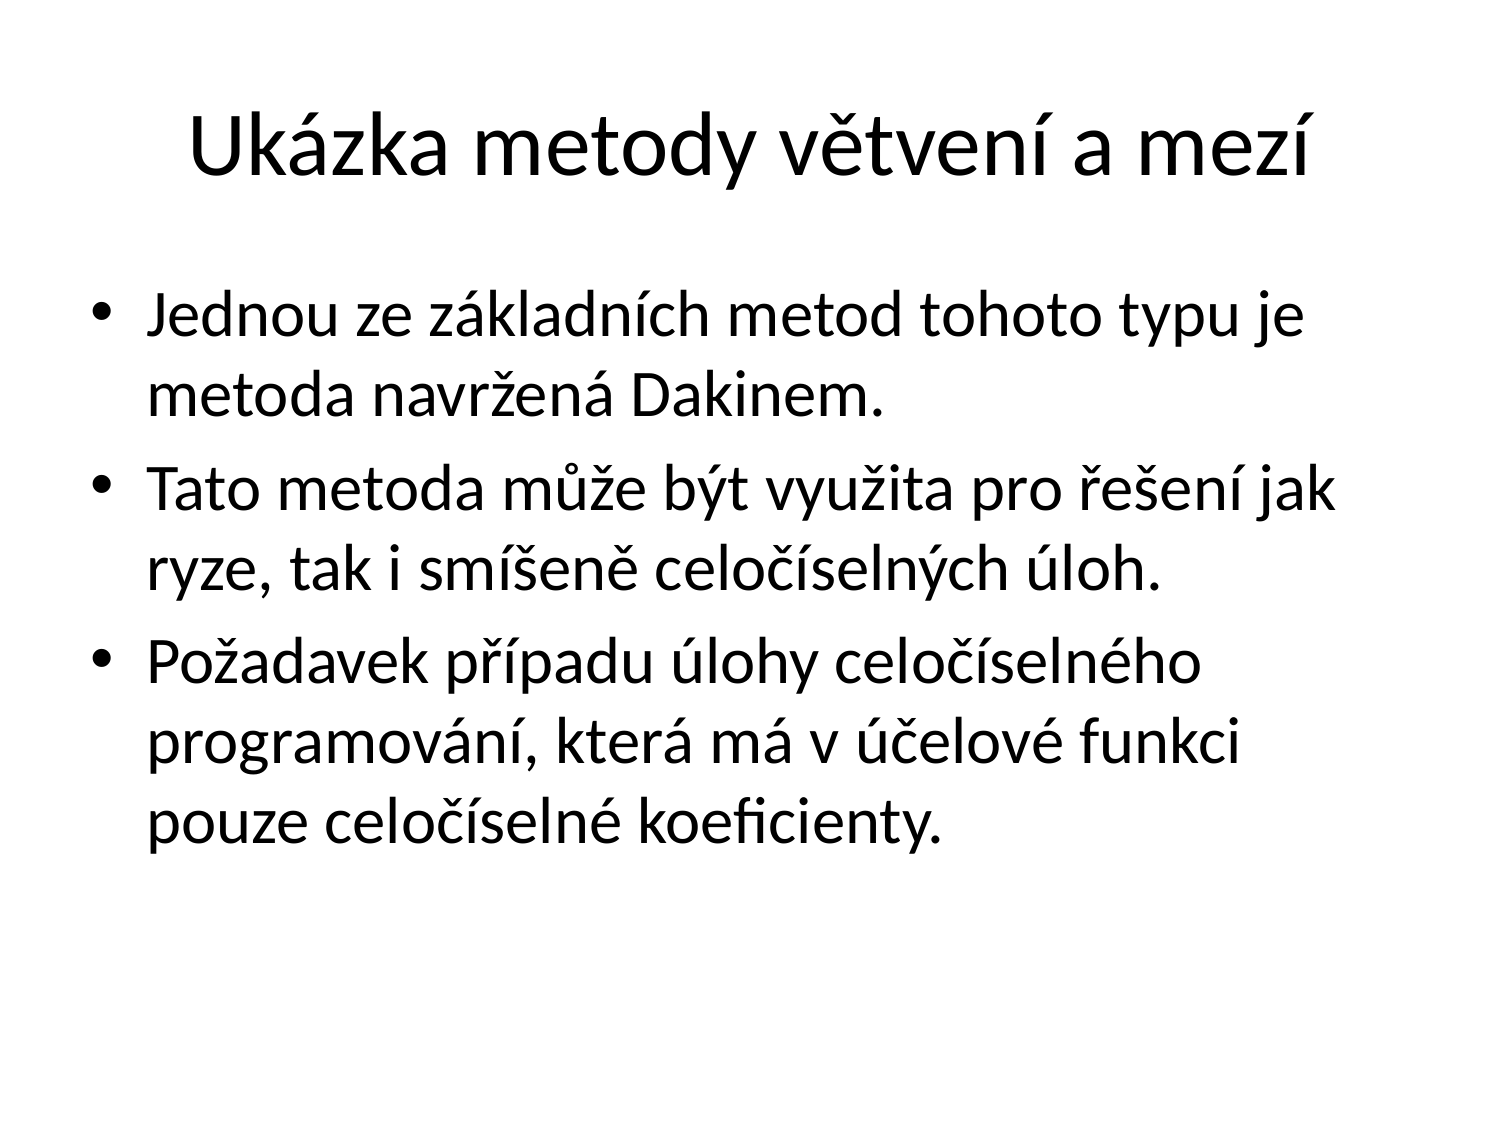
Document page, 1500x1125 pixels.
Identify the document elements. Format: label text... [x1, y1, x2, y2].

title Ukázka metody větvení a mezí [75, 45, 1425, 233]
list Jednou ze základních metod tohoto typu je metoda navržená Dakinem. Tato metoda může být využita pro řešení jak ryze, tak i smíšeně celočíselných úloh. Požadavek případu úlohy celočíselného programování, která má v účelové funkci pouze celočíselné koeficienty. [75, 262, 1425, 1005]
